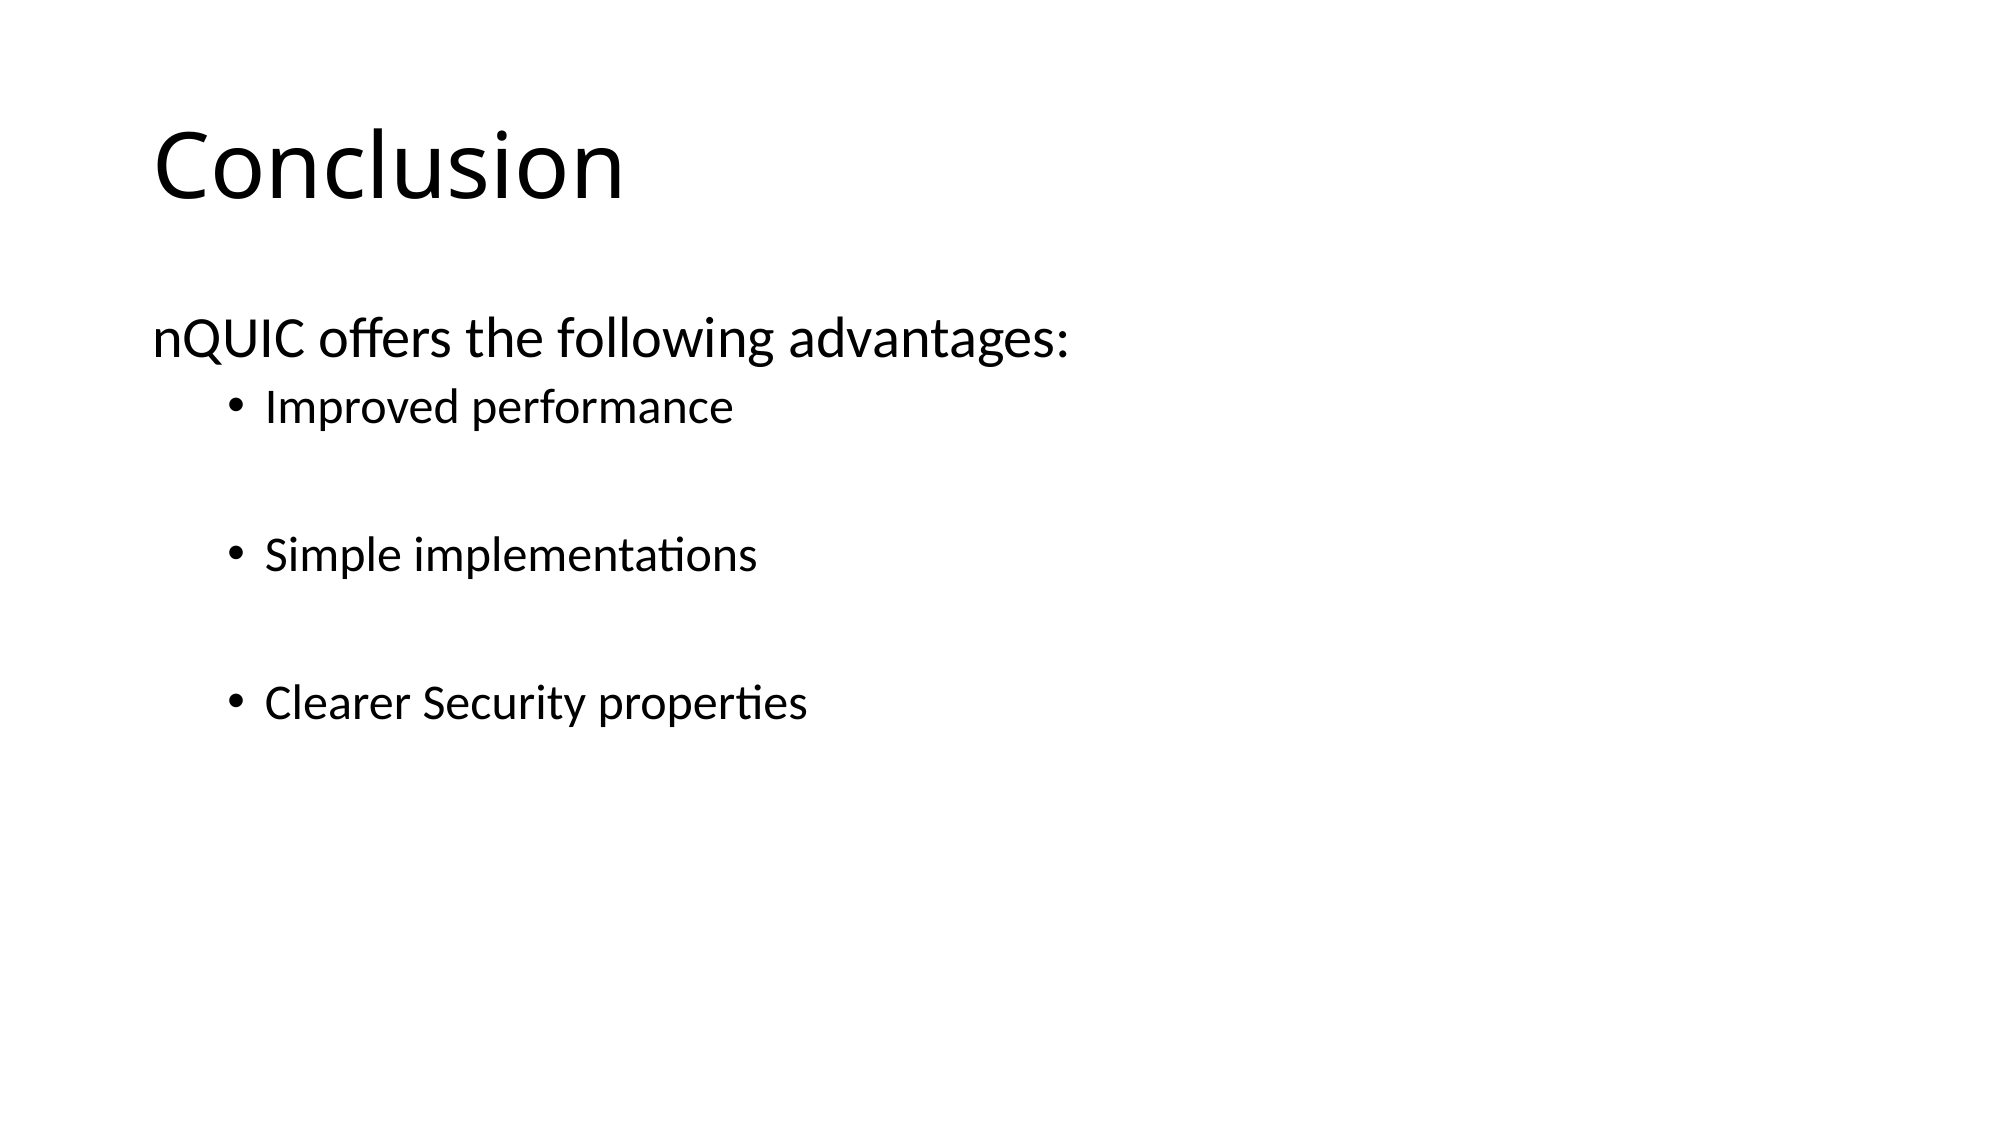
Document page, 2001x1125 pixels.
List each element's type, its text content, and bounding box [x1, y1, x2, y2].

list nQUIC offers the following advantages: Improved performance Simple implementations Clearer Security properties [137, 299, 1863, 1014]
title Conclusion [137, 59, 1863, 278]
